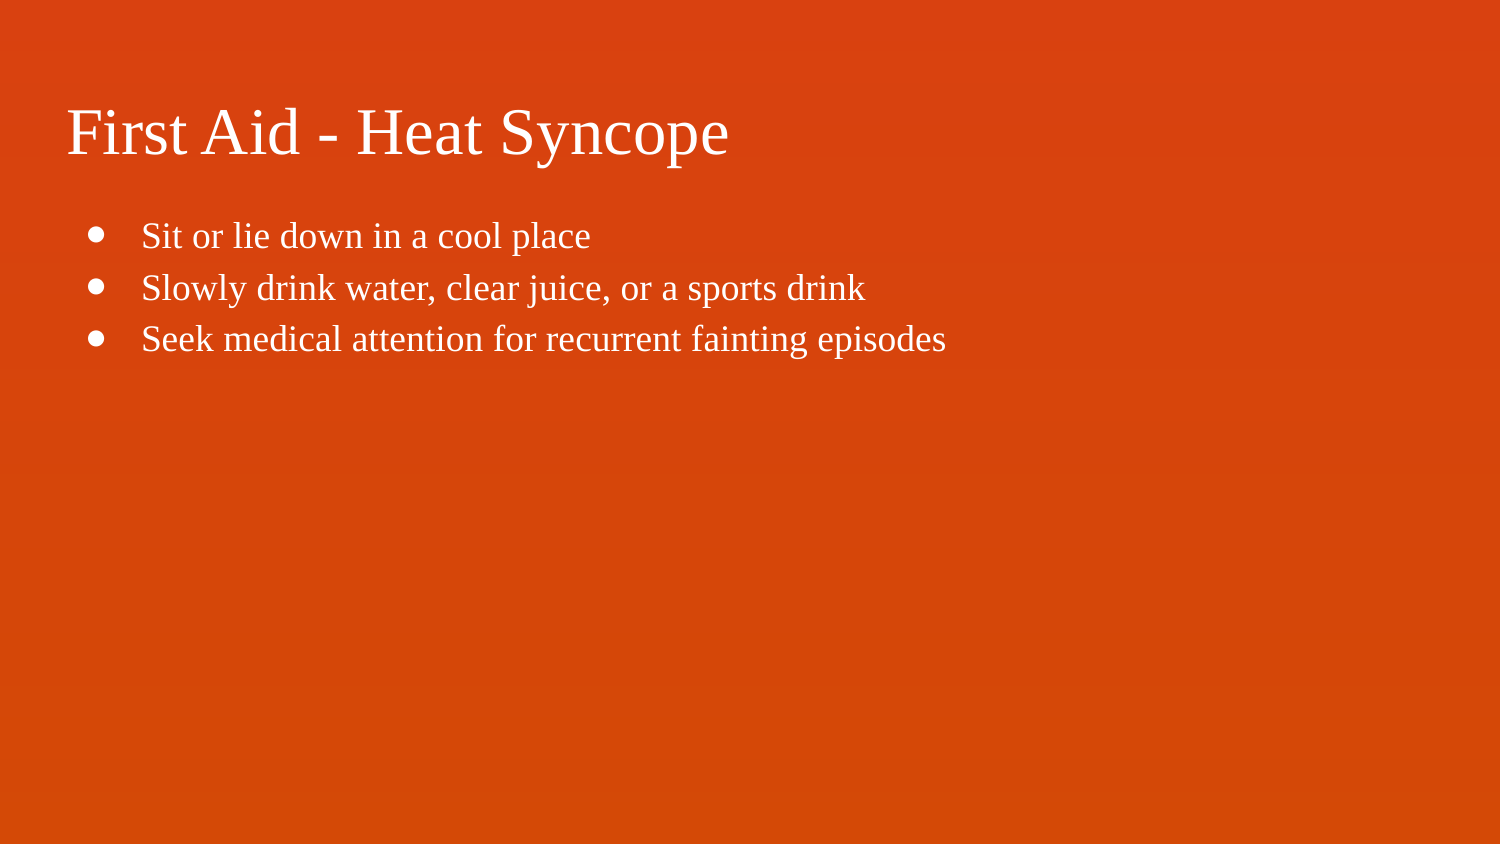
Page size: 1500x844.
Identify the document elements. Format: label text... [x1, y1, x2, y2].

list Sit or lie down in a cool place Slowly drink water, clear juice, or a sports drink Seek medical attention for recurrent fainting episodes [51, 189, 1449, 750]
title First Aid - Heat Syncope [51, 72, 1449, 167]
